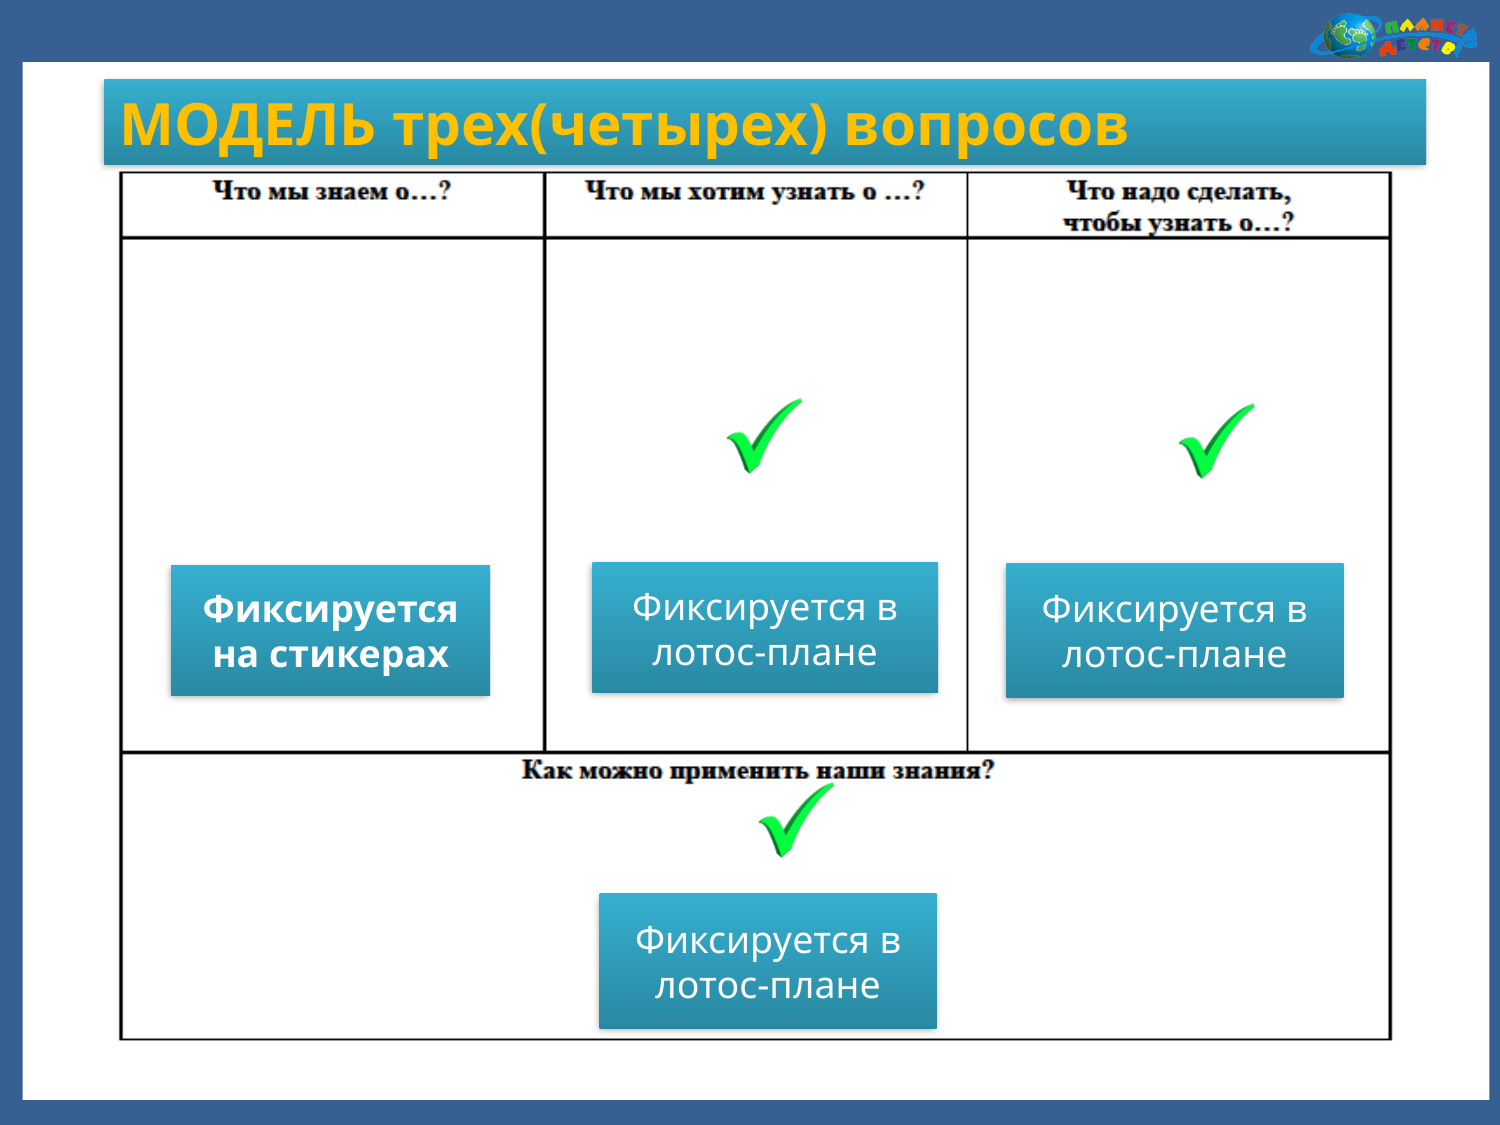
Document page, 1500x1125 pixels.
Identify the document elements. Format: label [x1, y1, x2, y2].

text_box [22, 62, 1490, 1100]
picture [1310, 6, 1477, 79]
picture [1159, 368, 1283, 492]
picture [738, 748, 862, 871]
picture [706, 364, 830, 487]
